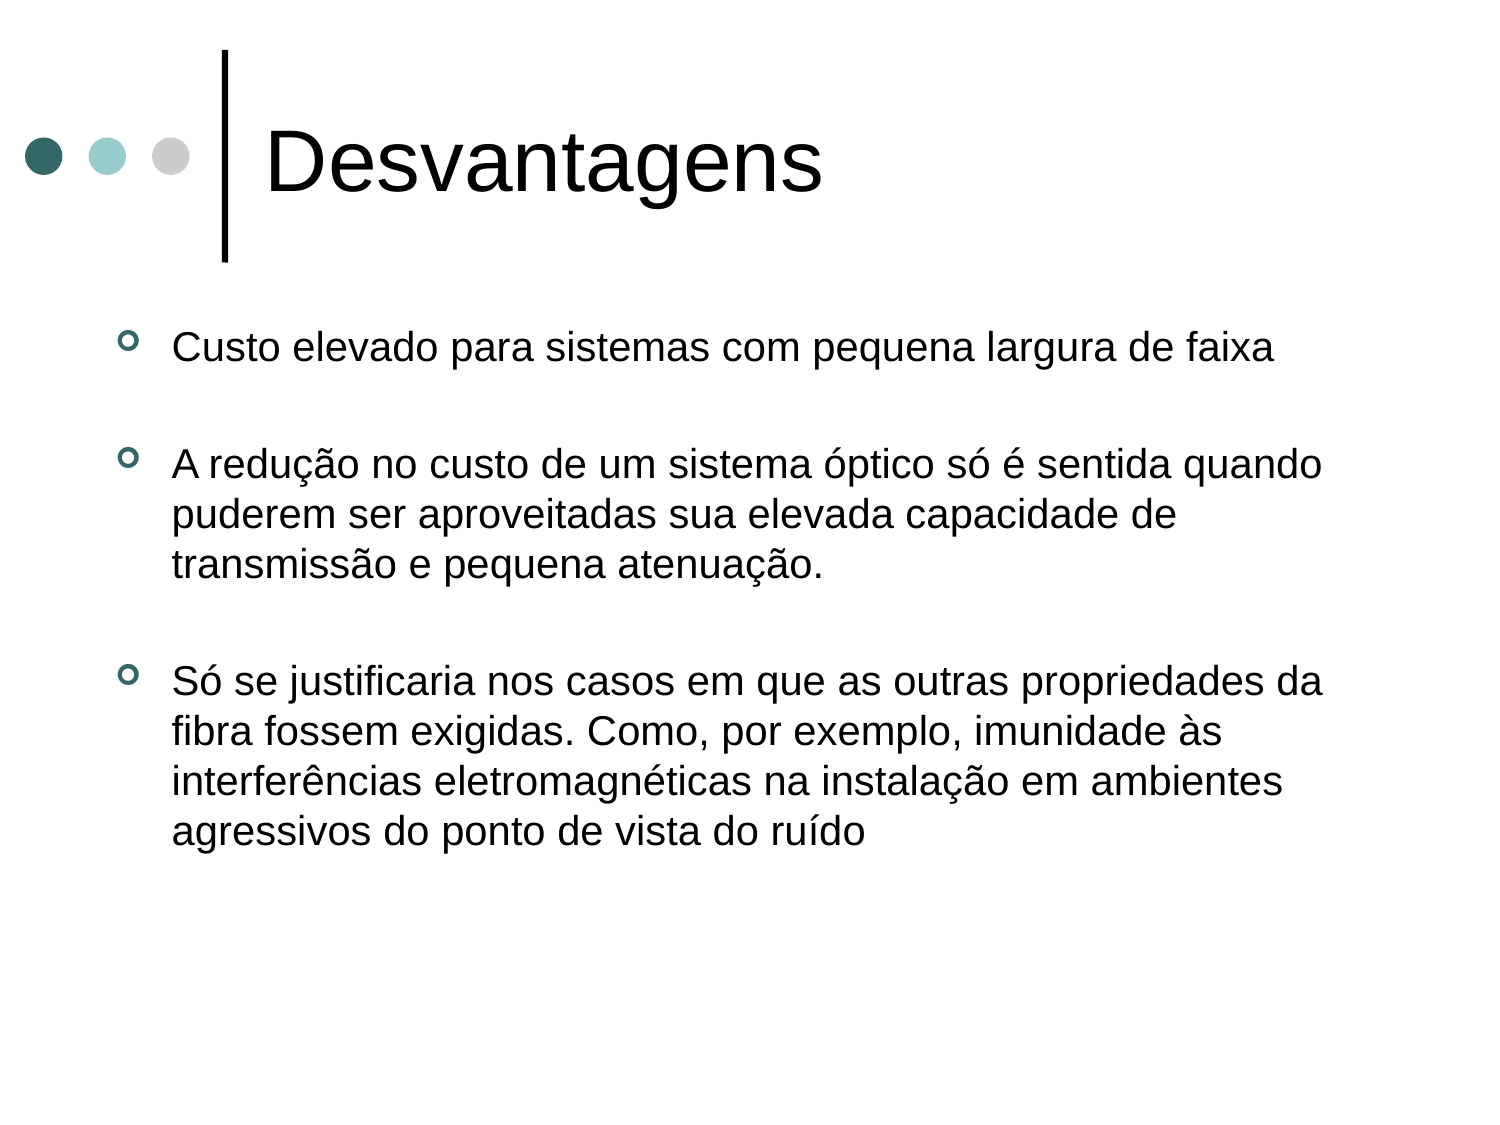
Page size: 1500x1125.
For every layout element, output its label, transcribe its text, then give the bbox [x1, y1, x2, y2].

list Custo elevado para sistemas com pequena largura de faixa A redução no custo de um sistema óptico só é sentida quando puderem ser aproveitadas sua elevada capacidade de transmissão e pequena atenuação. Só se justificaria nos casos em que as outras propriedades da fibra fossem exigidas. Como, por exemplo, imunidade às interferências eletromagnéticas na instalação em ambientes agressivos do ponto de vista do ruído [100, 312, 1400, 988]
title Desvantagens [249, 31, 1400, 282]
